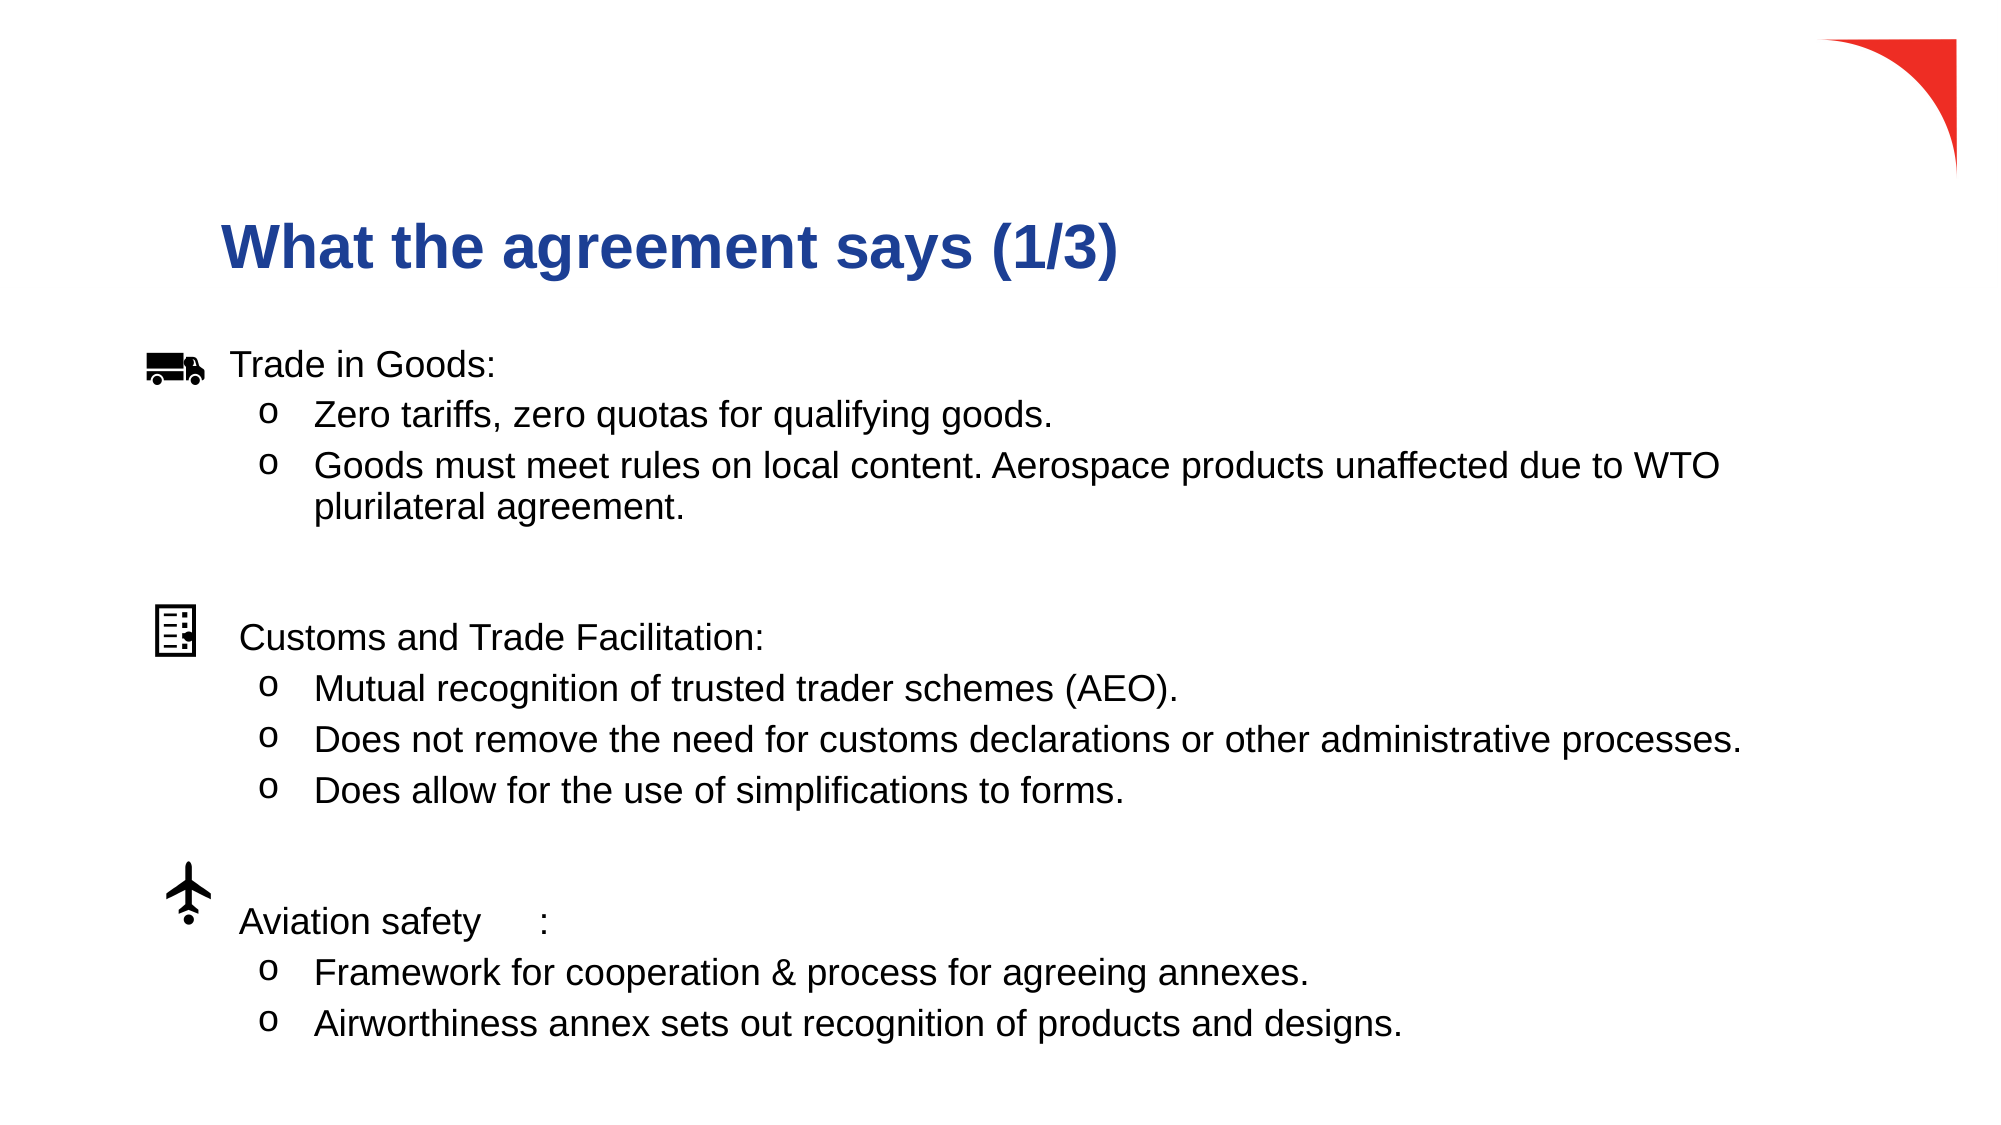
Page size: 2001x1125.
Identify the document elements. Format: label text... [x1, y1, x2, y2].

title What the agreement says (1/3) [206, 206, 1920, 338]
picture [0, 0, 1998, 288]
list Trade in Goods: Zero tariffs, zero quotas for qualifying goods. Goods must meet rules on local content. Aerospace products unaffected due to WTO plurilateral agreement. Customs and Trade Facilitation: Mutual recognition of trusted trader schemes (AEO). Does not remove the need for customs declarations or other administrative processes. Does allow for the use of simplifications to forms. Aviation safety : Framework for cooperation & process for agreeing annexes. Airworthiness annex sets out recognition of products and designs. [167, 337, 1880, 1019]
picture [144, 599, 207, 662]
picture [157, 856, 220, 919]
picture [144, 337, 207, 400]
